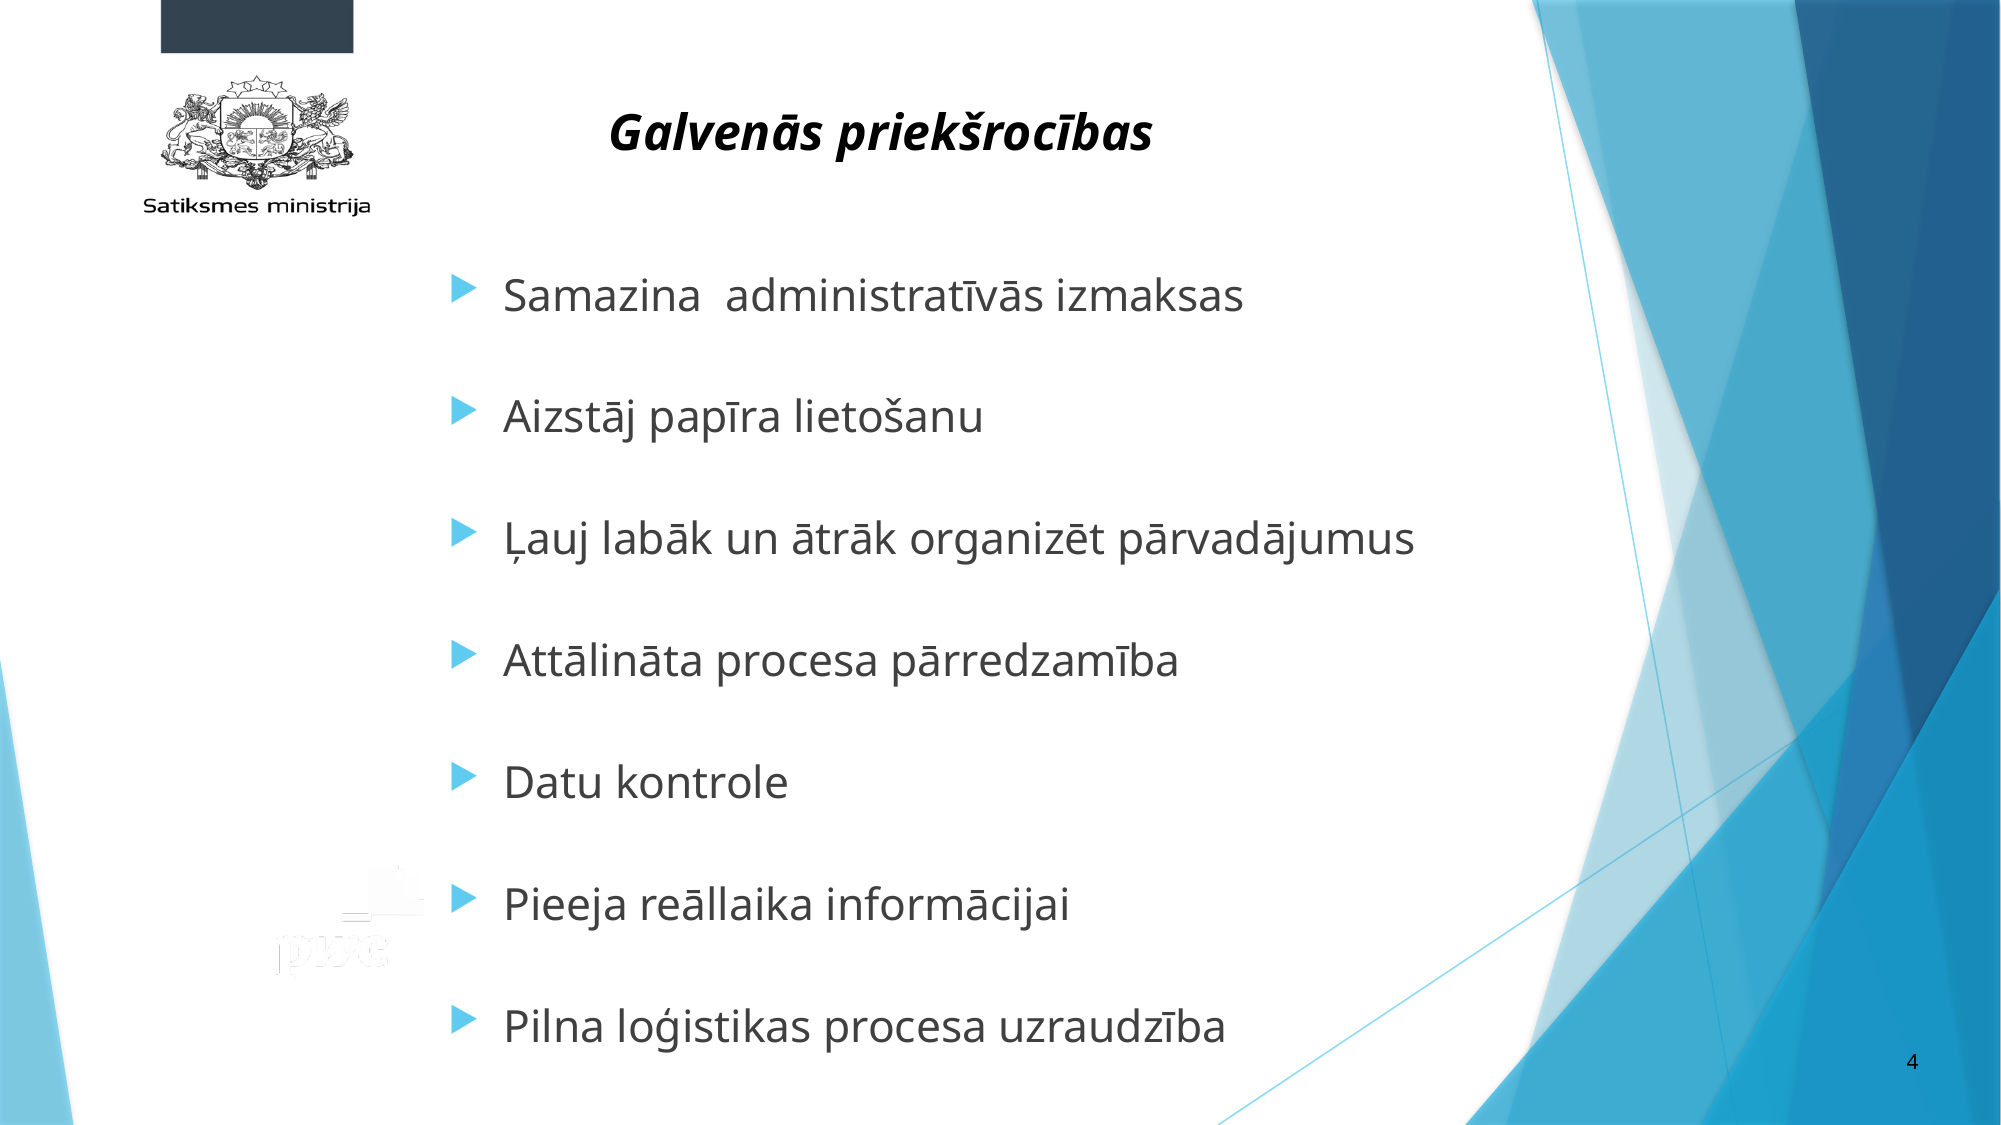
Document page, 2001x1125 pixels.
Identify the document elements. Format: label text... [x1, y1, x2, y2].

list Samazina administratīvās izmaksas Aizstāj papīra lietošanu Ļauj labāk un ātrāk organizēt pārvadājumus Attālināta procesa pārredzamība Datu kontrole Pieeja reāllaika informācijai Pilna loģistikas procesa uzraudzība [102, 206, 1662, 1063]
title Galvenās priekšrocības [291, 93, 1473, 206]
slide_number 4 [1866, 1037, 1934, 1088]
picture [64, 0, 450, 321]
picture [275, 864, 425, 979]
